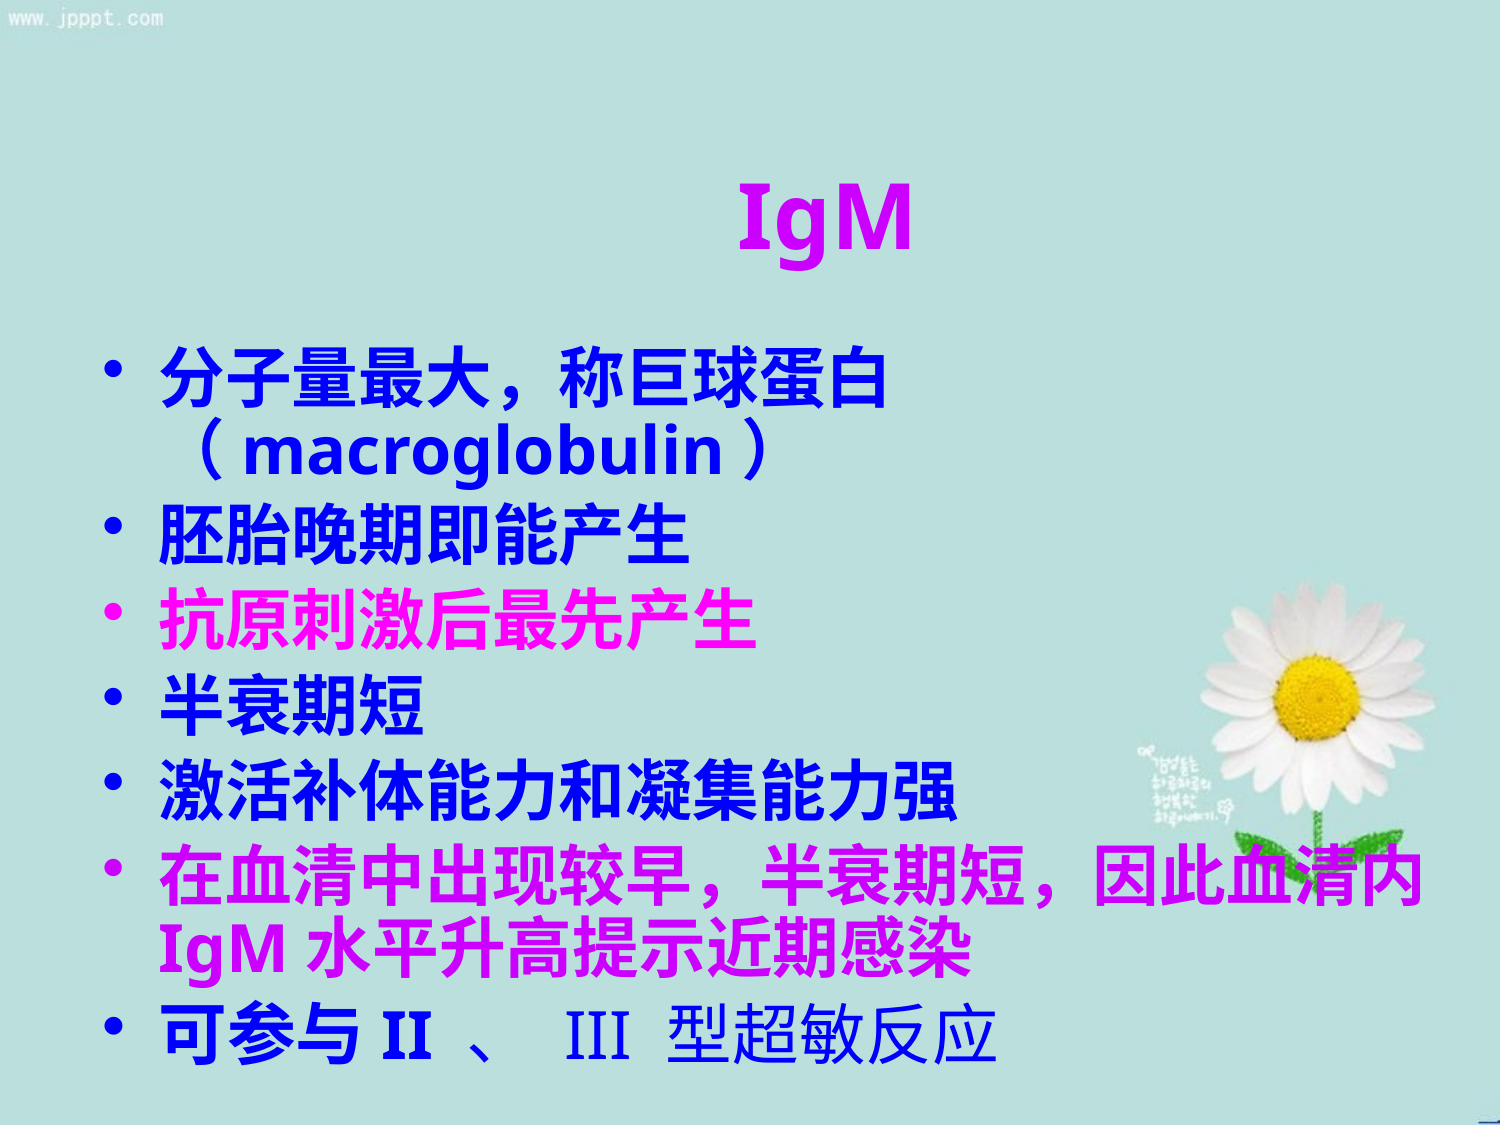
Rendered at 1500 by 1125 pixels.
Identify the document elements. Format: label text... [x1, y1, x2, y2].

picture [0, 0, 1500, 1125]
text_box IgM [188, 35, 1468, 275]
text_box 分子量最大，称巨球蛋白（macroglobulin） 胚胎晚期即能产生 抗原刺激后最先产生 半衰期短 激活补体能力和凝集能力强 在血清中出现较早，半衰期短，因此血清内IgM水平升高提示近期感染 可参与II 、 III 型超敏反应 [87, 337, 1500, 1038]
